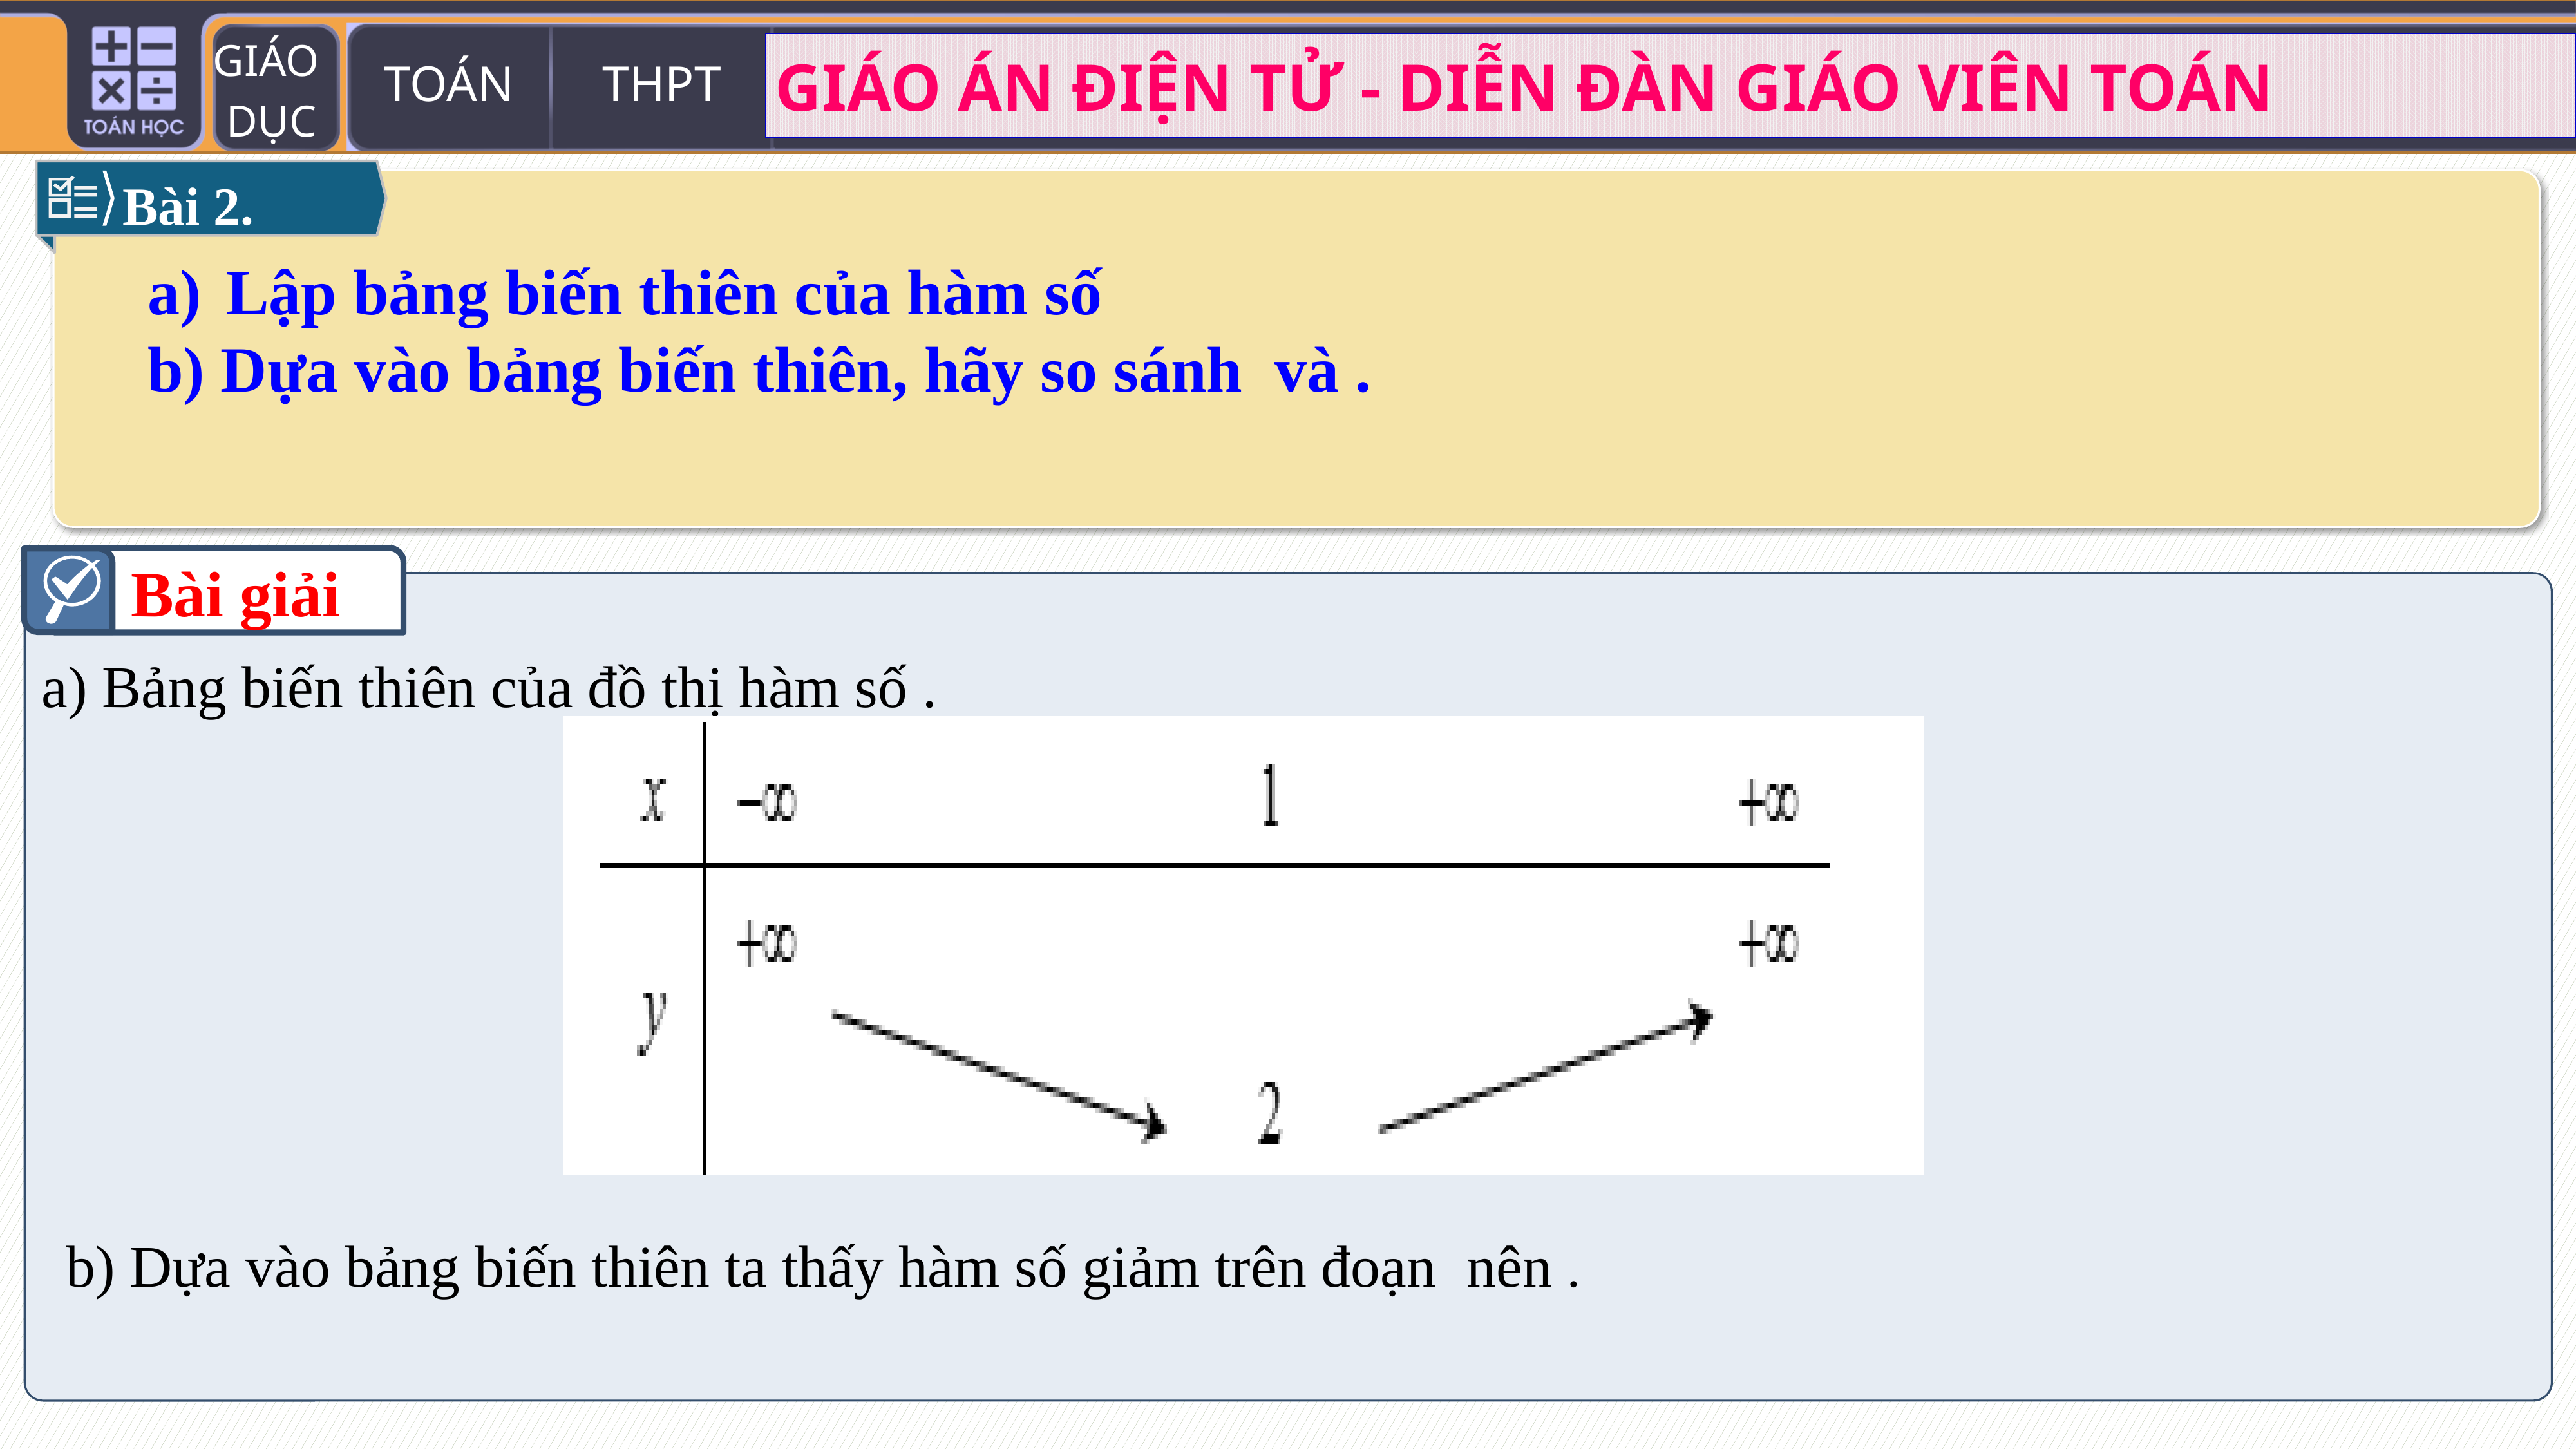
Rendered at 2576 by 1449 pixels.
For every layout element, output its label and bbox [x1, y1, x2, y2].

text_box [24, 547, 2552, 1401]
text_box [36, 160, 2540, 527]
picture [563, 716, 1924, 1176]
